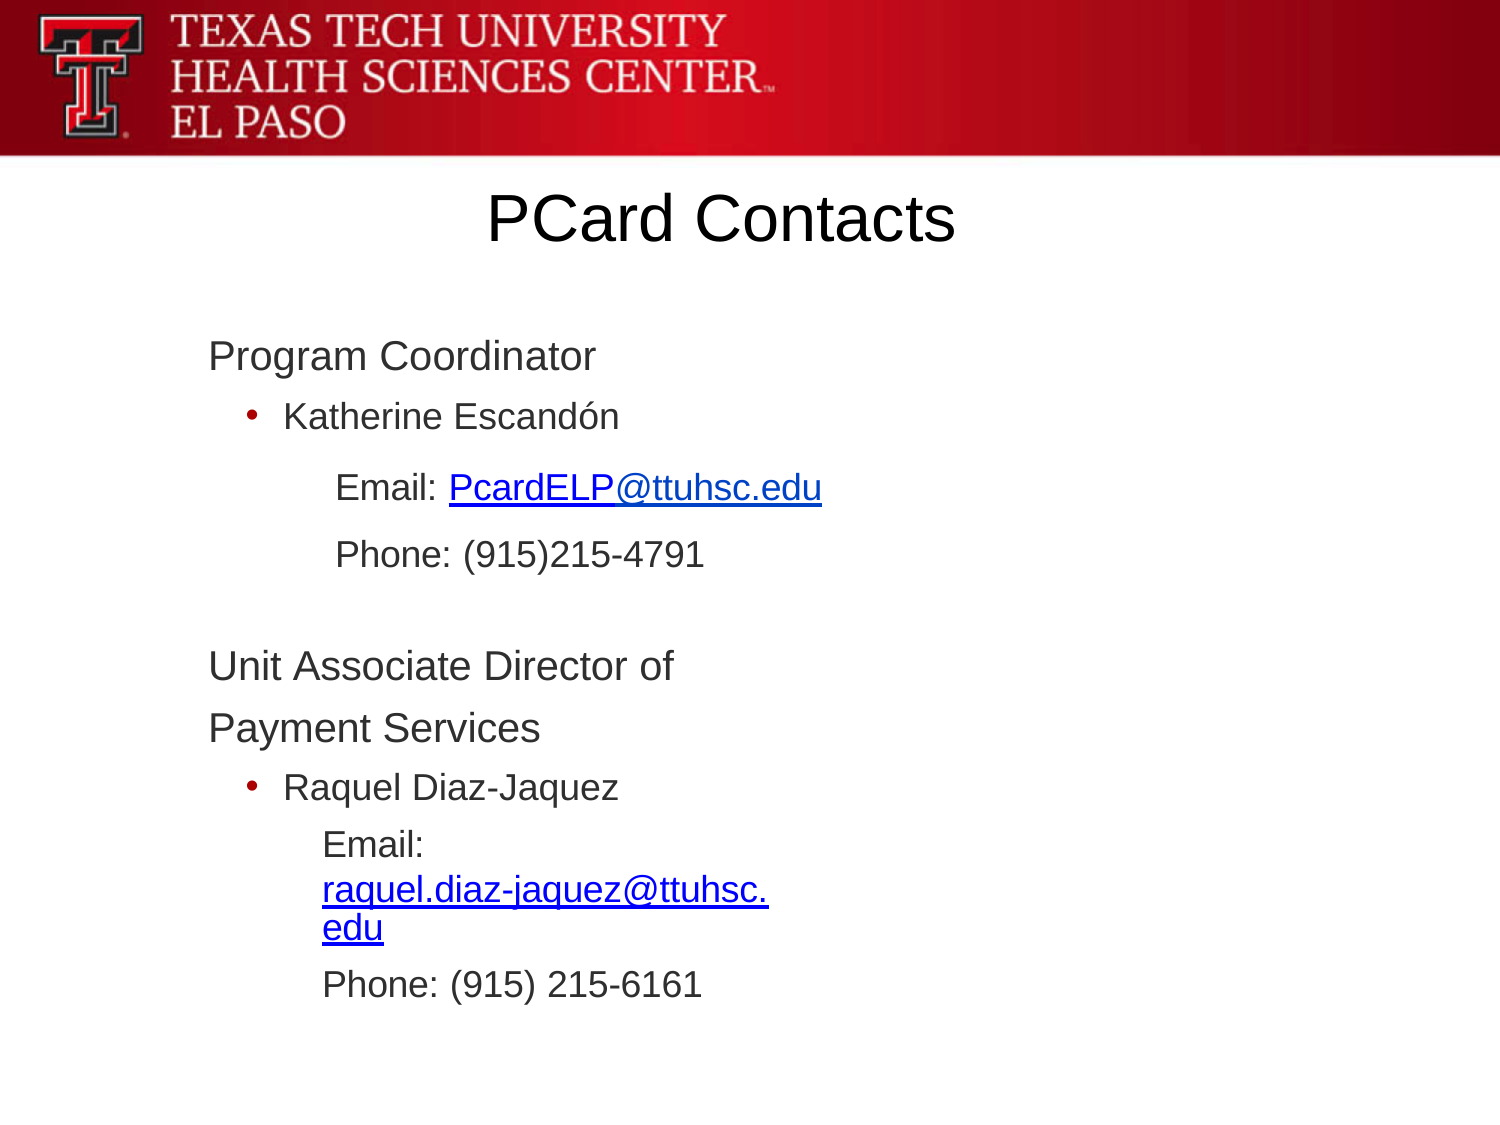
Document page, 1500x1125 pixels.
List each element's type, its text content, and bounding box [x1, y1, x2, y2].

text_box Program Coordinator Katherine Escandón Email: PcardELP@ttuhsc.edu Phone: (915)215-4791 [191, 321, 942, 583]
text_box PCard Contacts [471, 167, 1086, 263]
text_box Unit Associate Director of Payment Services Raquel Diaz-Jaquez Email: raquel.diaz-jaquez@ttuhsc.edu Phone: (915) 215-6161 [191, 617, 1030, 976]
picture [0, 0, 1500, 1125]
